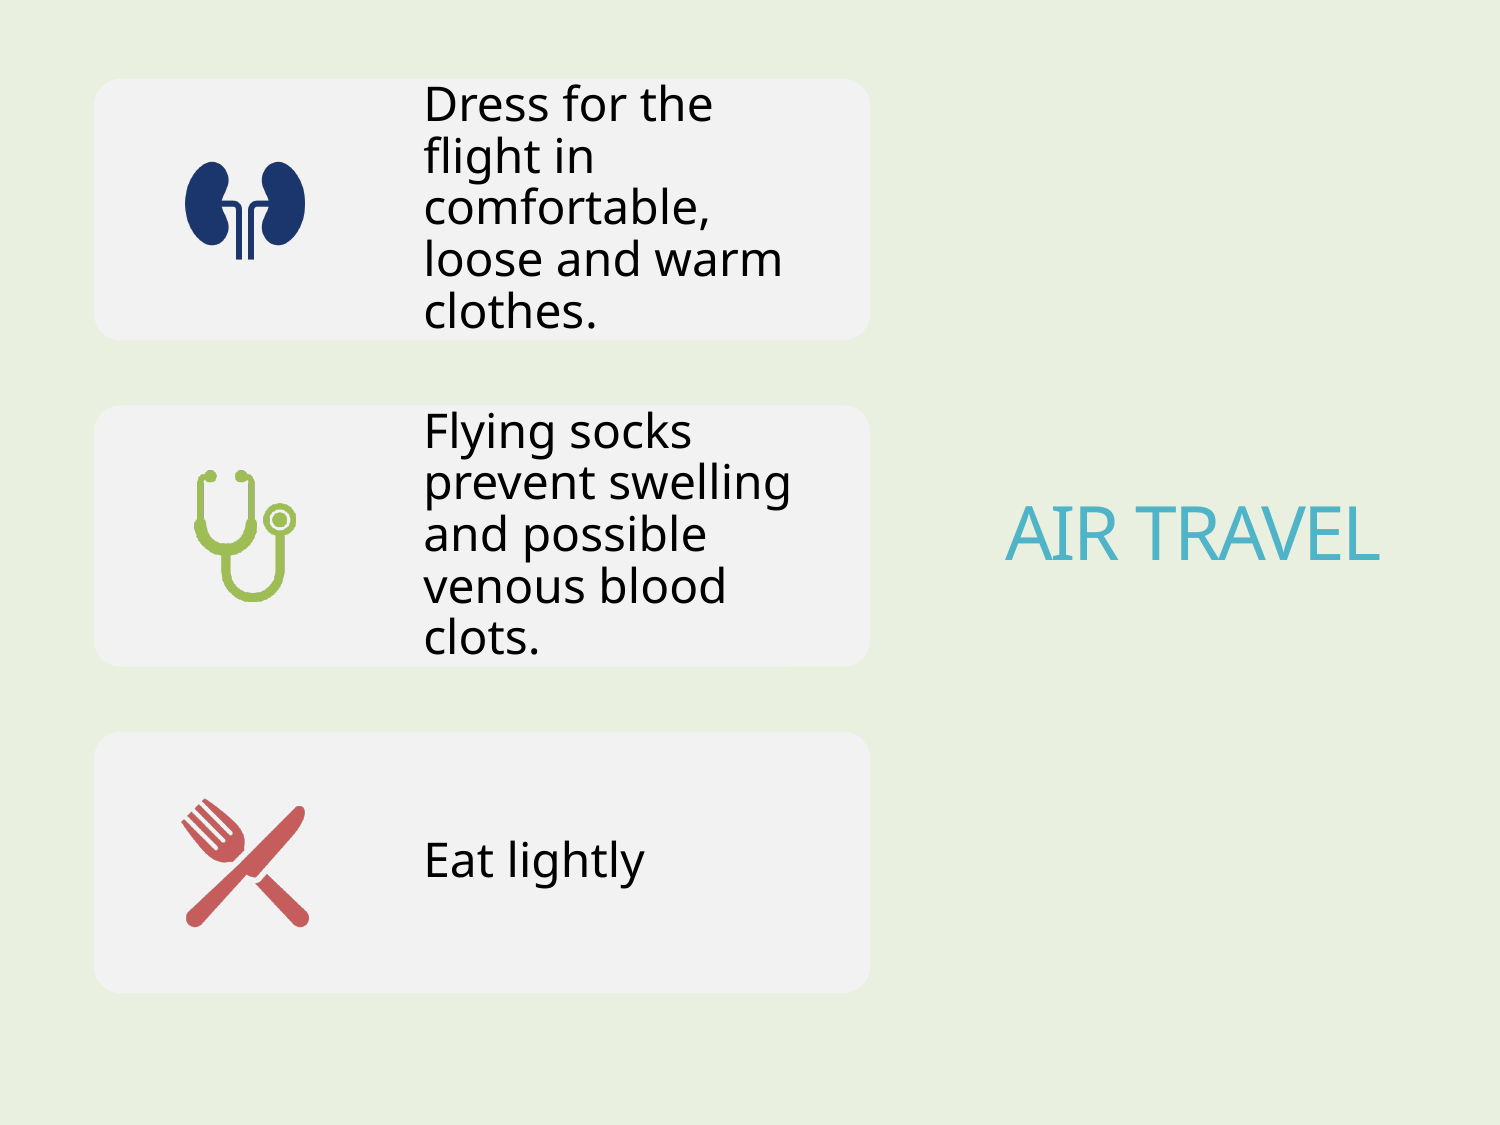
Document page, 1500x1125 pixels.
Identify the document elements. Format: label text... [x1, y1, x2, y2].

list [93, 78, 871, 994]
title AIR TRAVEL [990, 79, 1441, 994]
